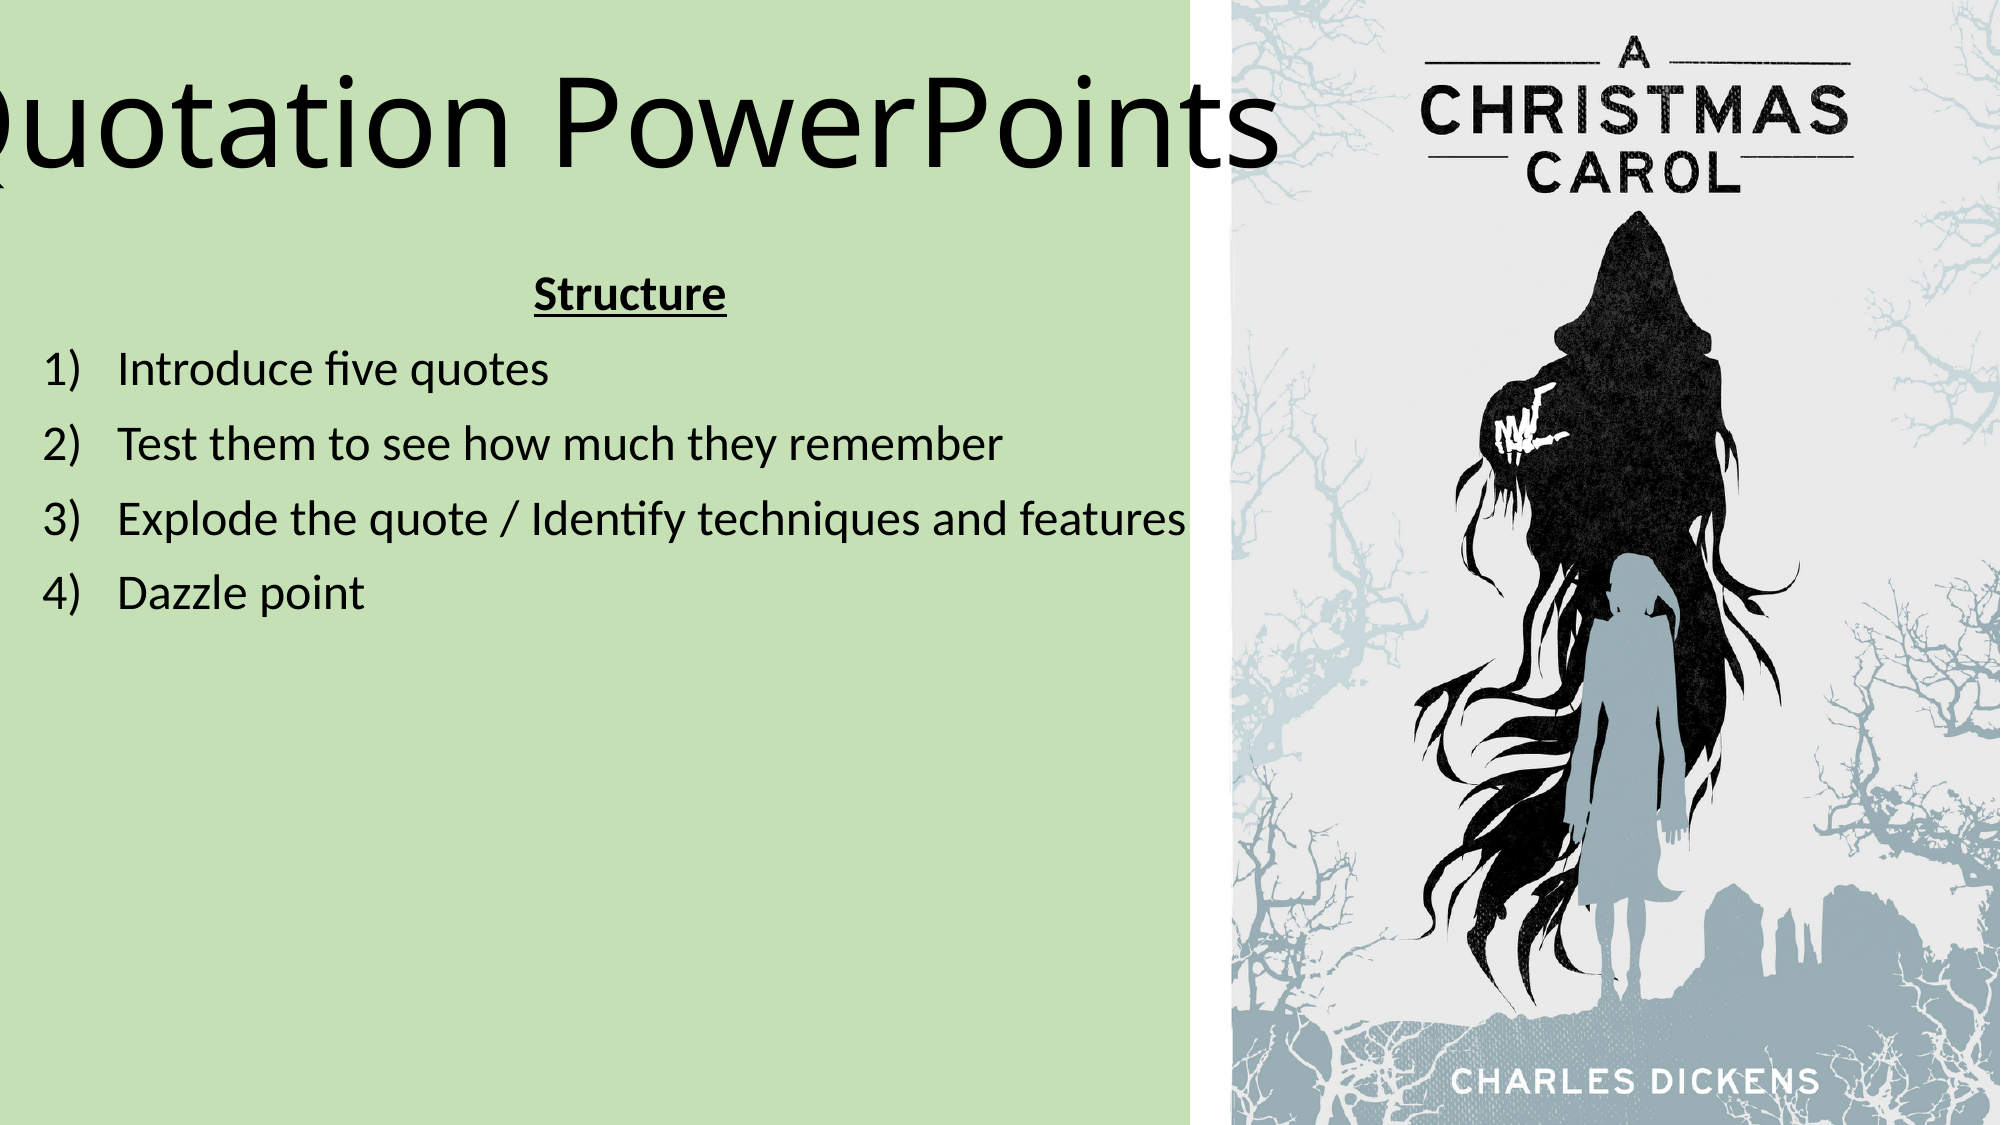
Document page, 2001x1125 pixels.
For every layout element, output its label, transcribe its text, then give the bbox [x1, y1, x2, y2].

subtitle Structure Introduce five quotes Test them to see how much they remember Explode the quote / Identify techniques and features Dazzle point [27, 260, 1190, 1025]
title Quotation PowerPoints [0, 37, 1190, 203]
picture [1190, 0, 2000, 1125]
